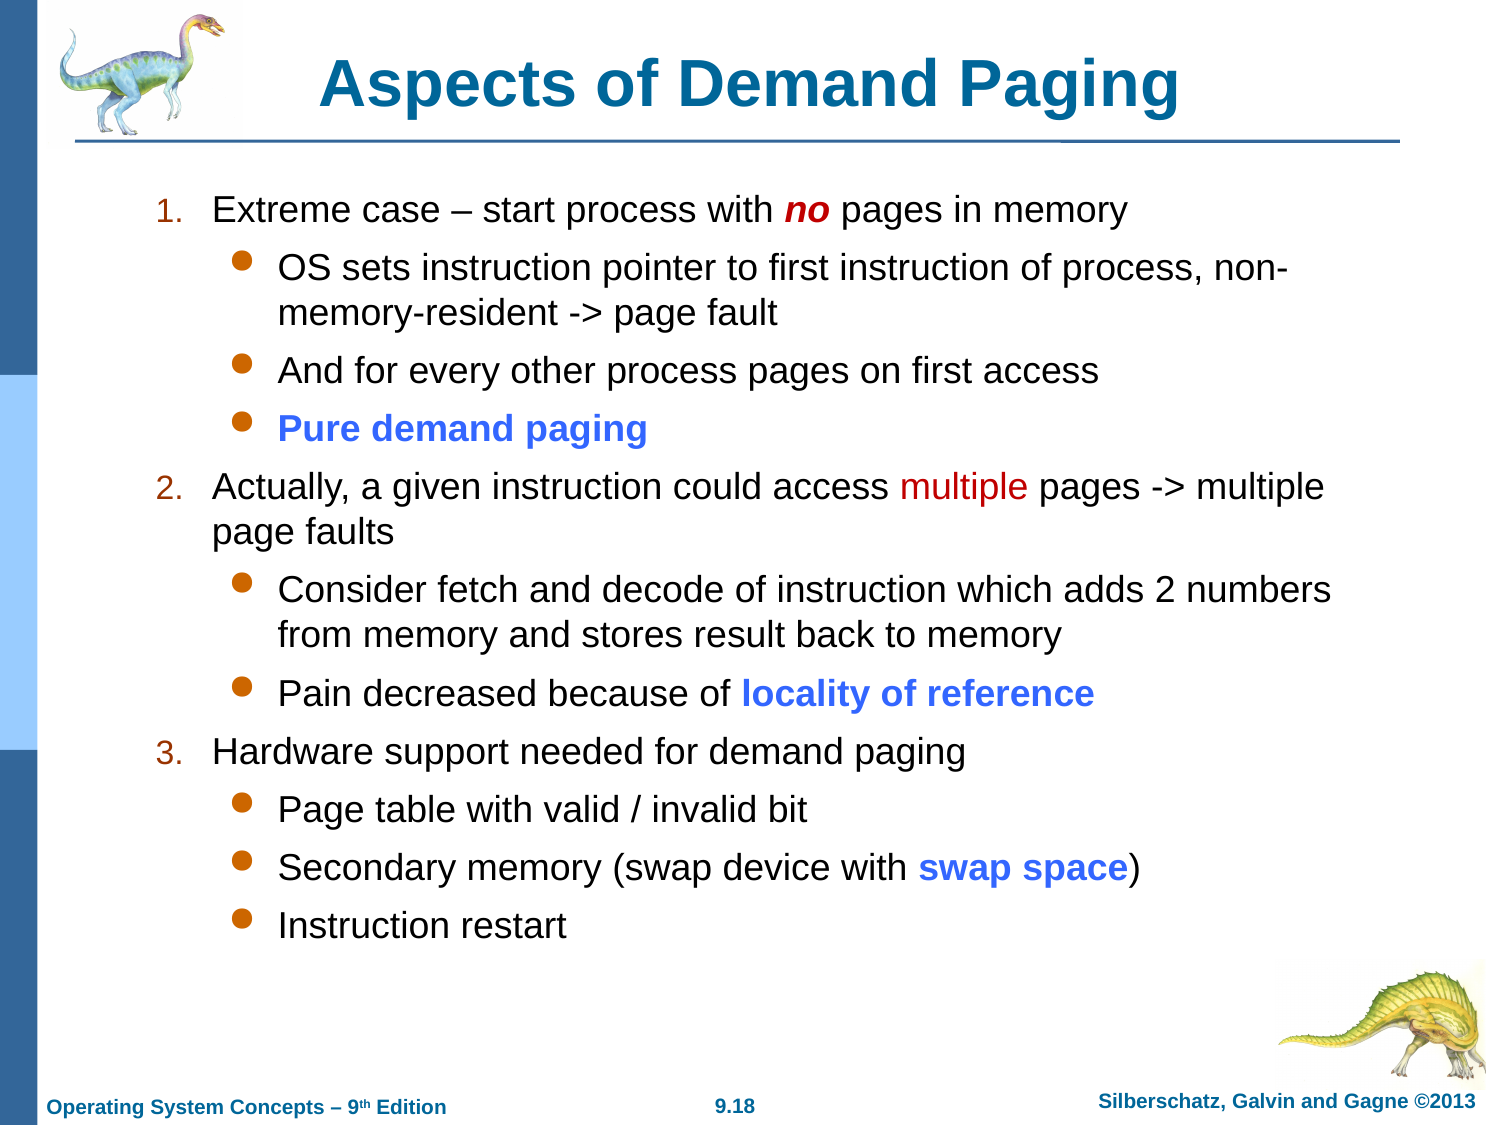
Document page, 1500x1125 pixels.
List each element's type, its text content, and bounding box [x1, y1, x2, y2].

picture [46, 0, 243, 149]
title Aspects of Demand Paging [75, 33, 1425, 128]
list Extreme case – start process with no pages in memory OS sets instruction pointer to first instruction of process, non-memory-resident -> page fault And for every other process pages on first access Pure demand paging Actually, a given instruction could access multiple pages -> multiple page faults Consider fetch and decode of instruction which adds 2 numbers from memory and stores result back to memory Pain decreased because of locality of reference Hardware support needed for demand paging Page table with valid / invalid bit Secondary memory (swap device with swap space) Instruction restart [140, 177, 1411, 980]
picture [1275, 959, 1486, 1090]
